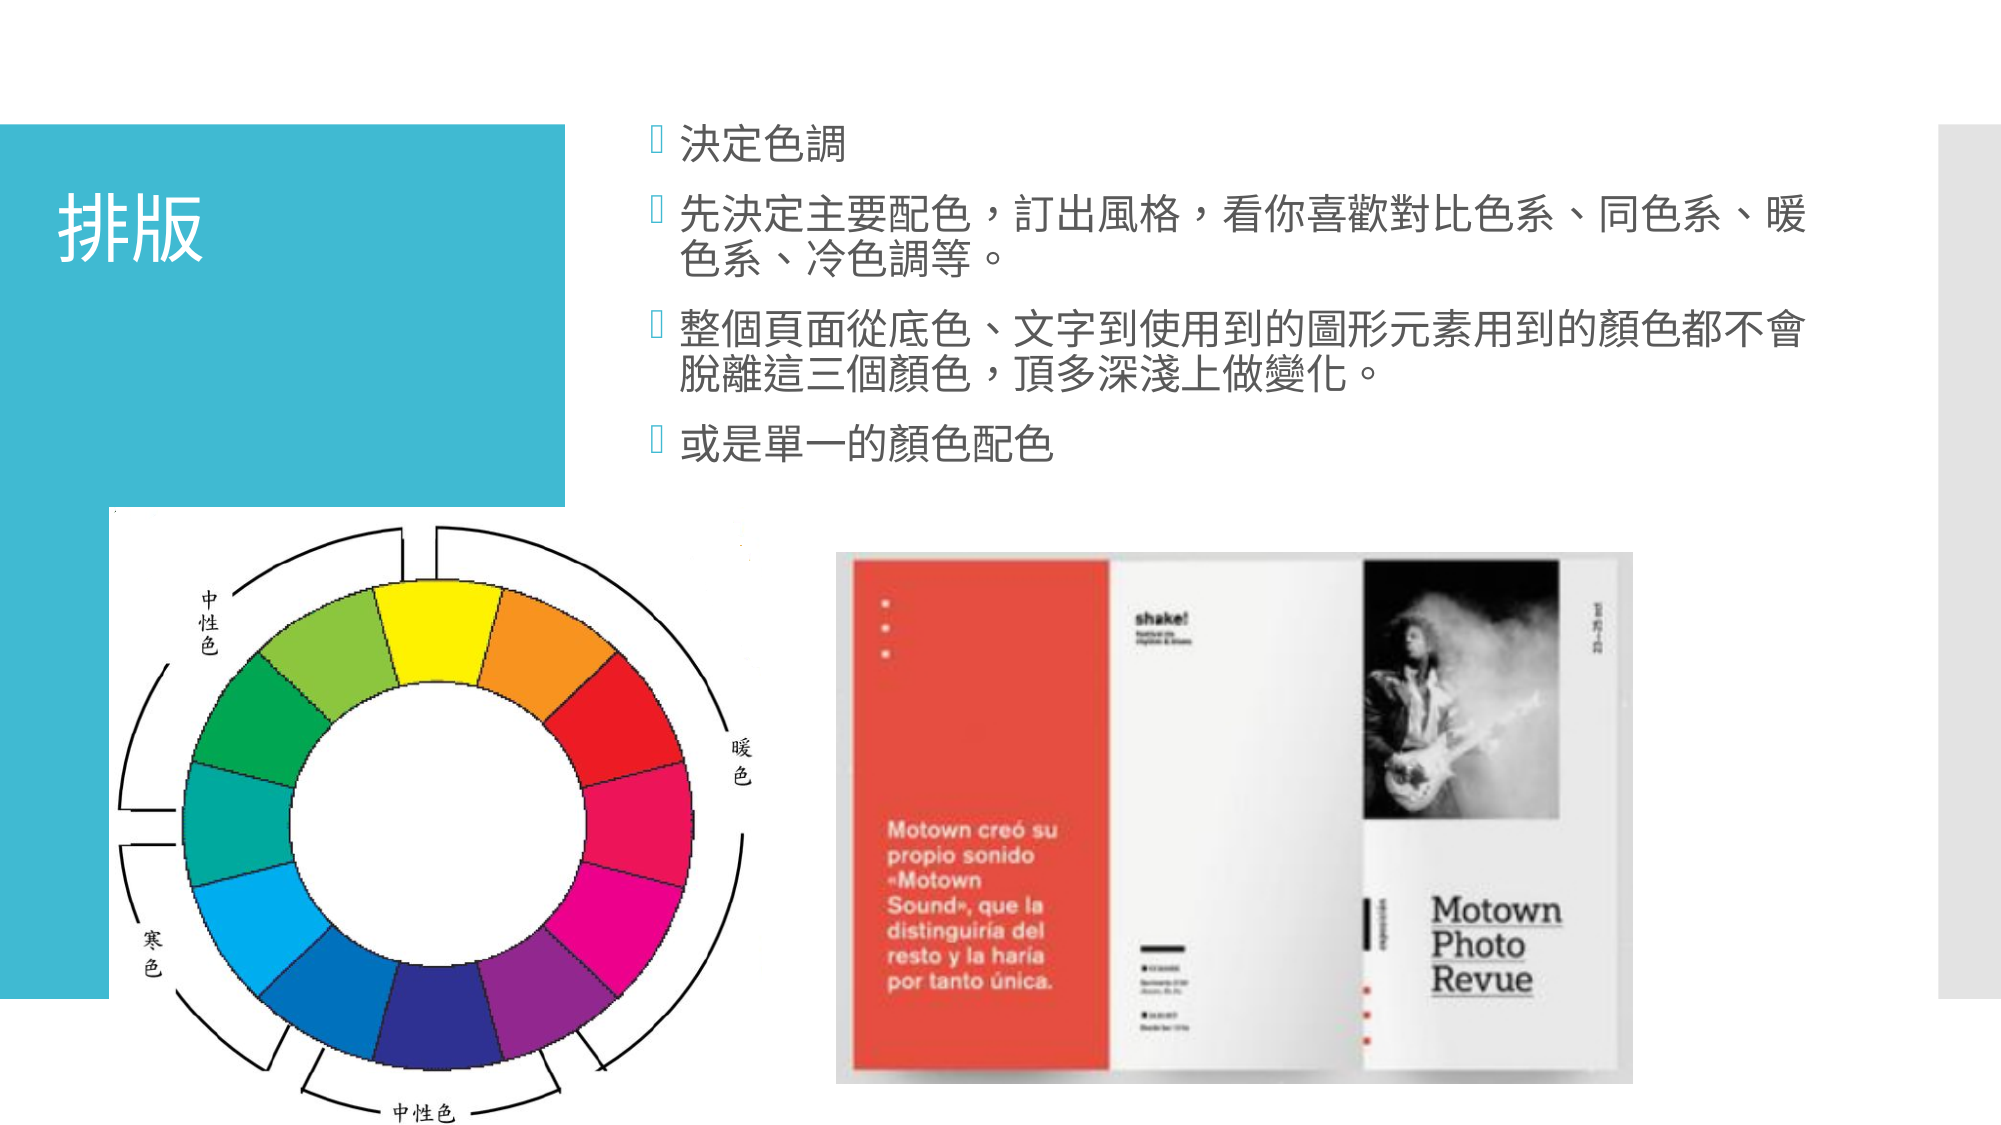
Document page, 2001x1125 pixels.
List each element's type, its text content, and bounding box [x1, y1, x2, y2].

list 決定色調 先決定主要配色，訂出風格，看你喜歡對比色系、同色系、暖色系、冷色調等。 整個頁面從底色、文字到使用到的圖形元素用到的顏色都不會脫離這三個顏色，頂多深淺上做變化。 或是單一的顏色配色 [634, 115, 1835, 956]
title 排版 [41, 184, 525, 940]
picture [108, 507, 763, 1125]
picture [836, 552, 1634, 1085]
